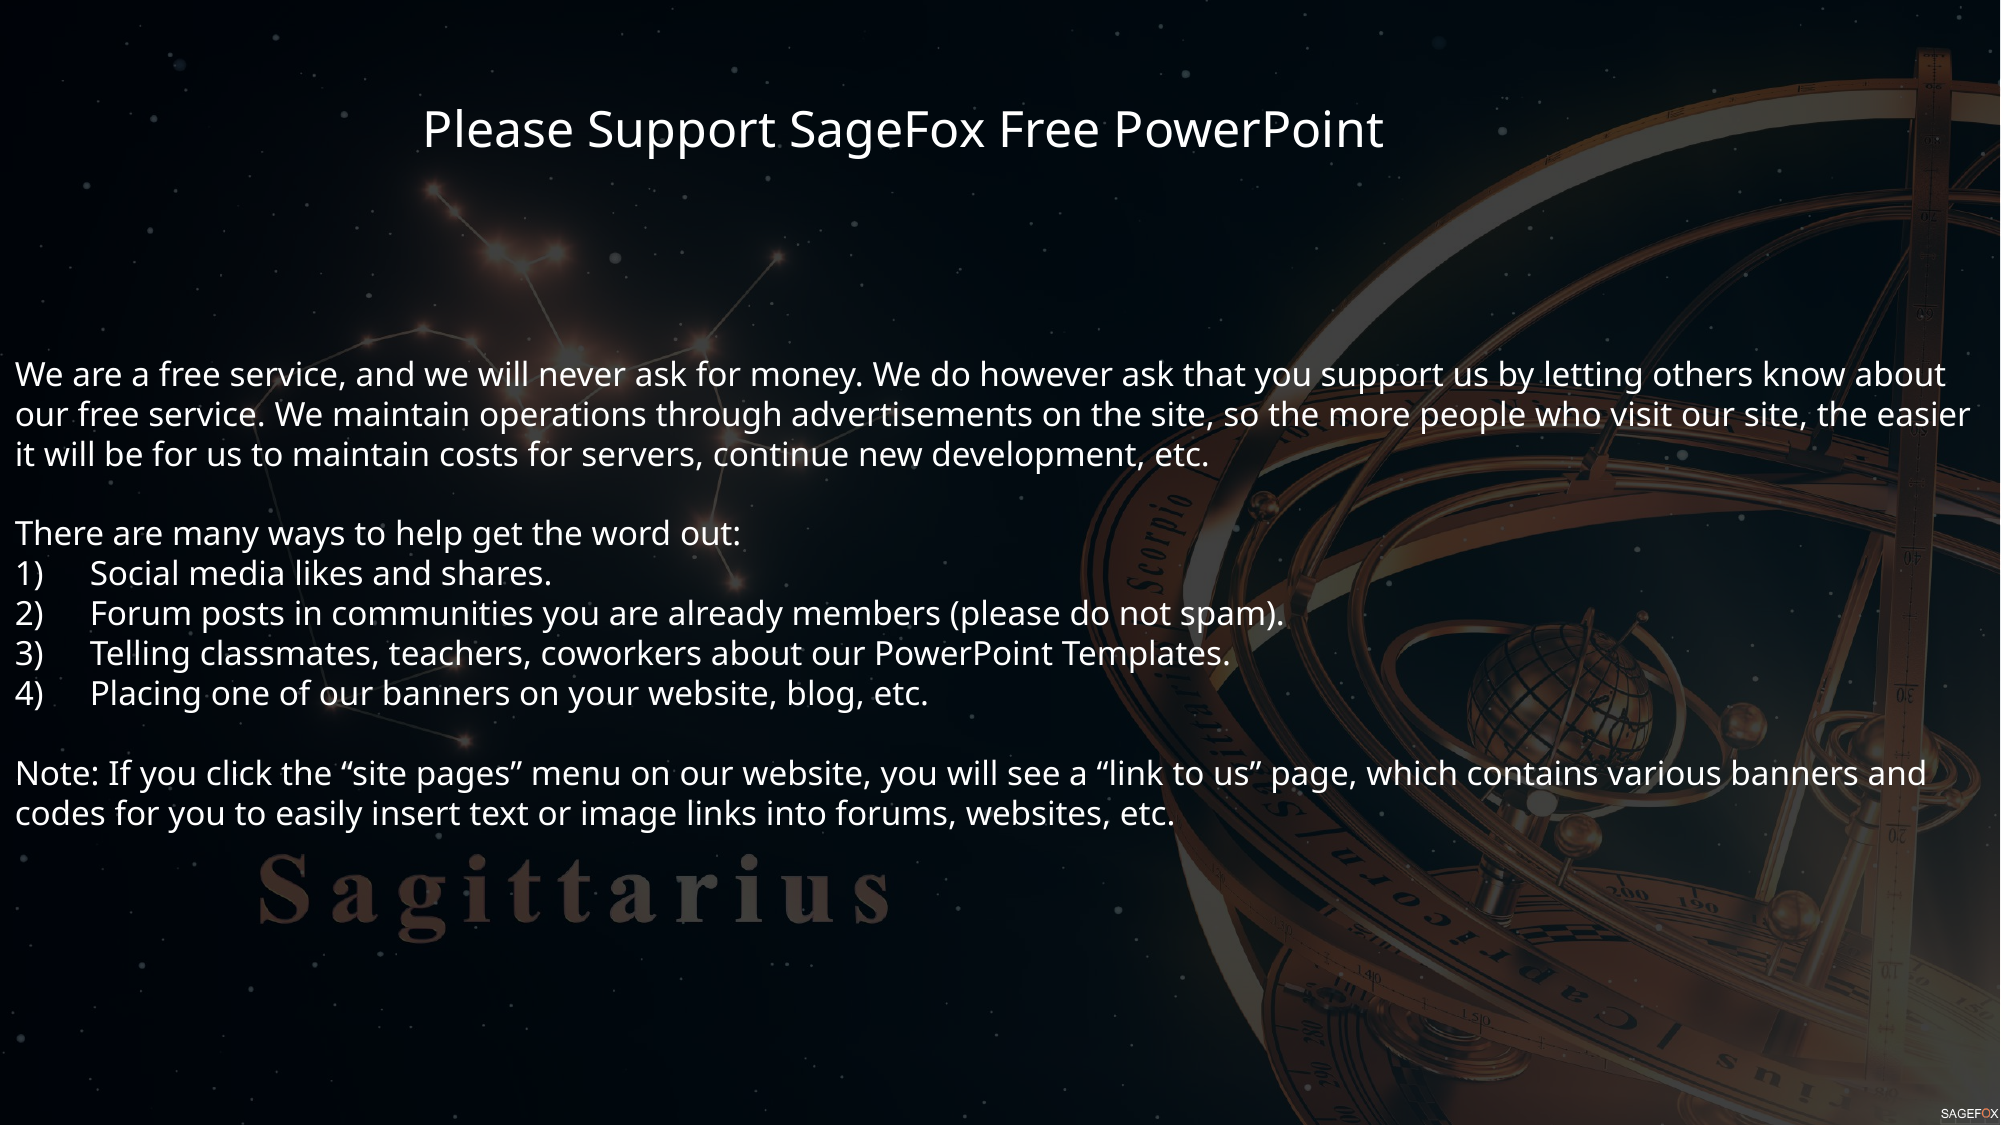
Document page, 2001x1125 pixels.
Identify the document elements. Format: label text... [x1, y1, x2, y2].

title Please Support SageFox Free PowerPoint [363, 72, 1444, 190]
text_box We are a free service, and we will never ask for money. We do however ask that you support us by letting others know about our free service. We maintain operations through advertisements on the site, so the more people who visit our site, the easier it will be for us to maintain costs for servers, continue new development, etc. There are many ways to help get the word out: Social media likes and shares. Forum posts in communities you are already members (please do not spam). Telling classmates, teachers, coworkers about our PowerPoint Templates. Placing one of our banners on your website, blog, etc. Note: If you click the “site pages” menu on our website, you will see a “link to us” page, which contains various banners and codes for you to easily insert text or image links into forums, websites, etc. [0, 0, 2000, 1125]
